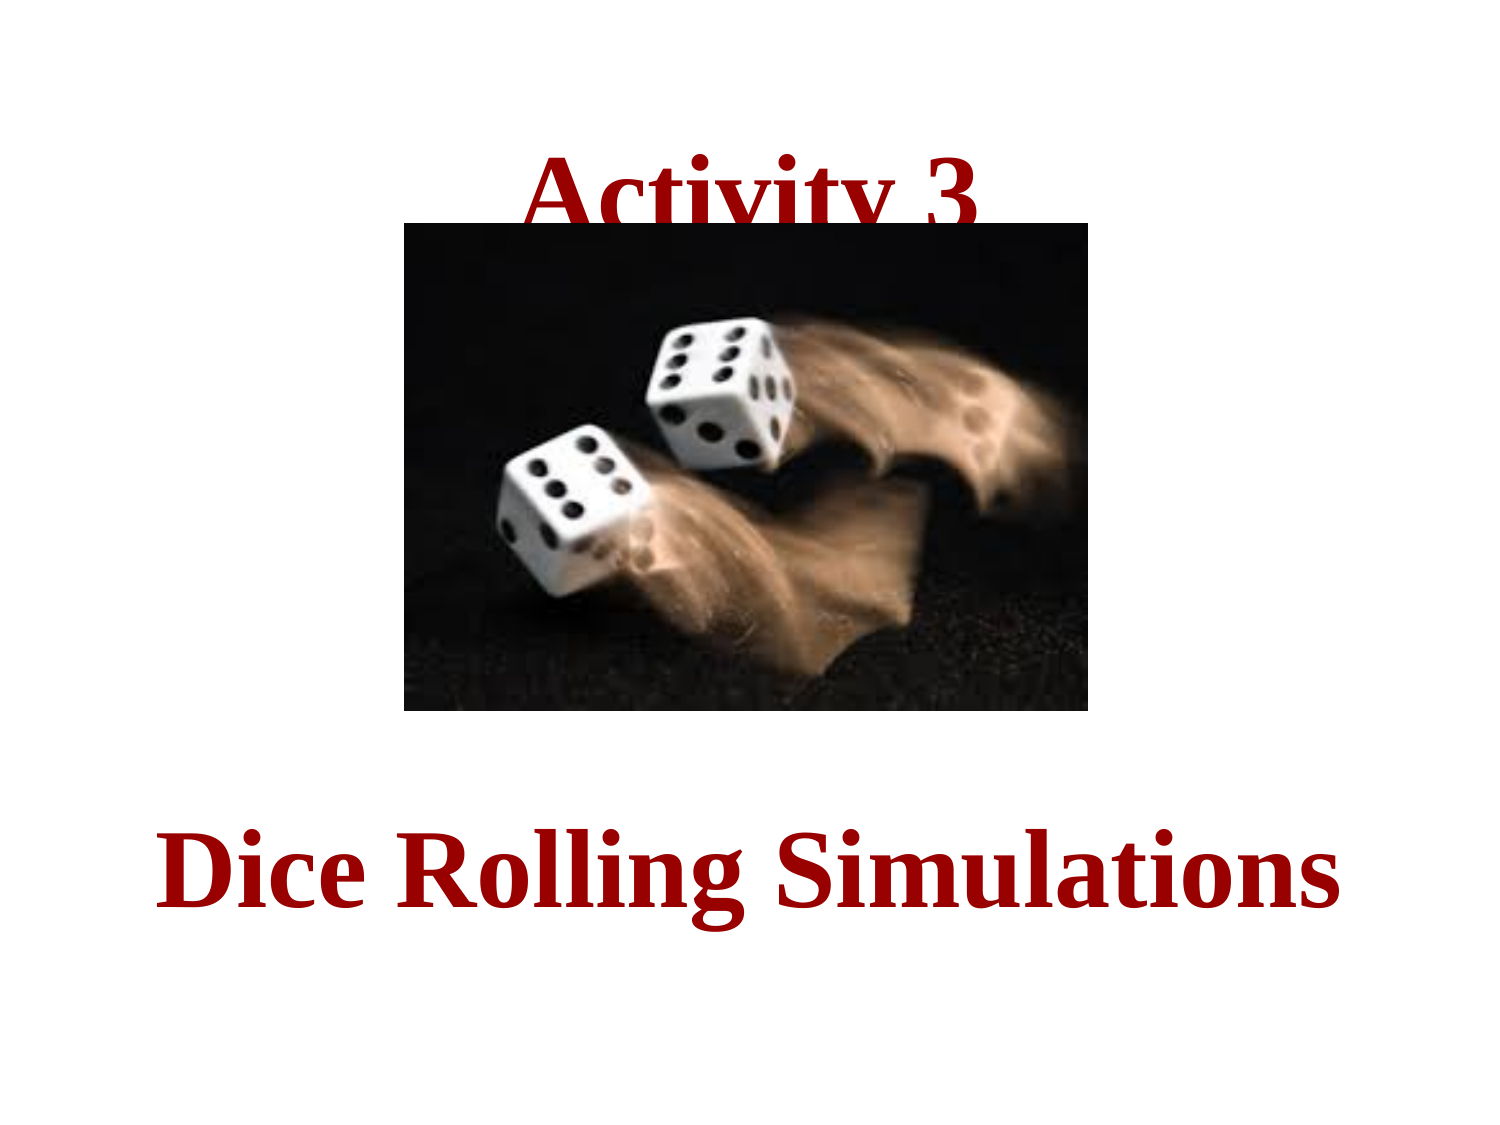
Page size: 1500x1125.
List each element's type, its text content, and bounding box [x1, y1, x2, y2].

title Activity 3 Dice Rolling Simulations [135, 238, 1363, 813]
picture [404, 222, 1088, 712]
